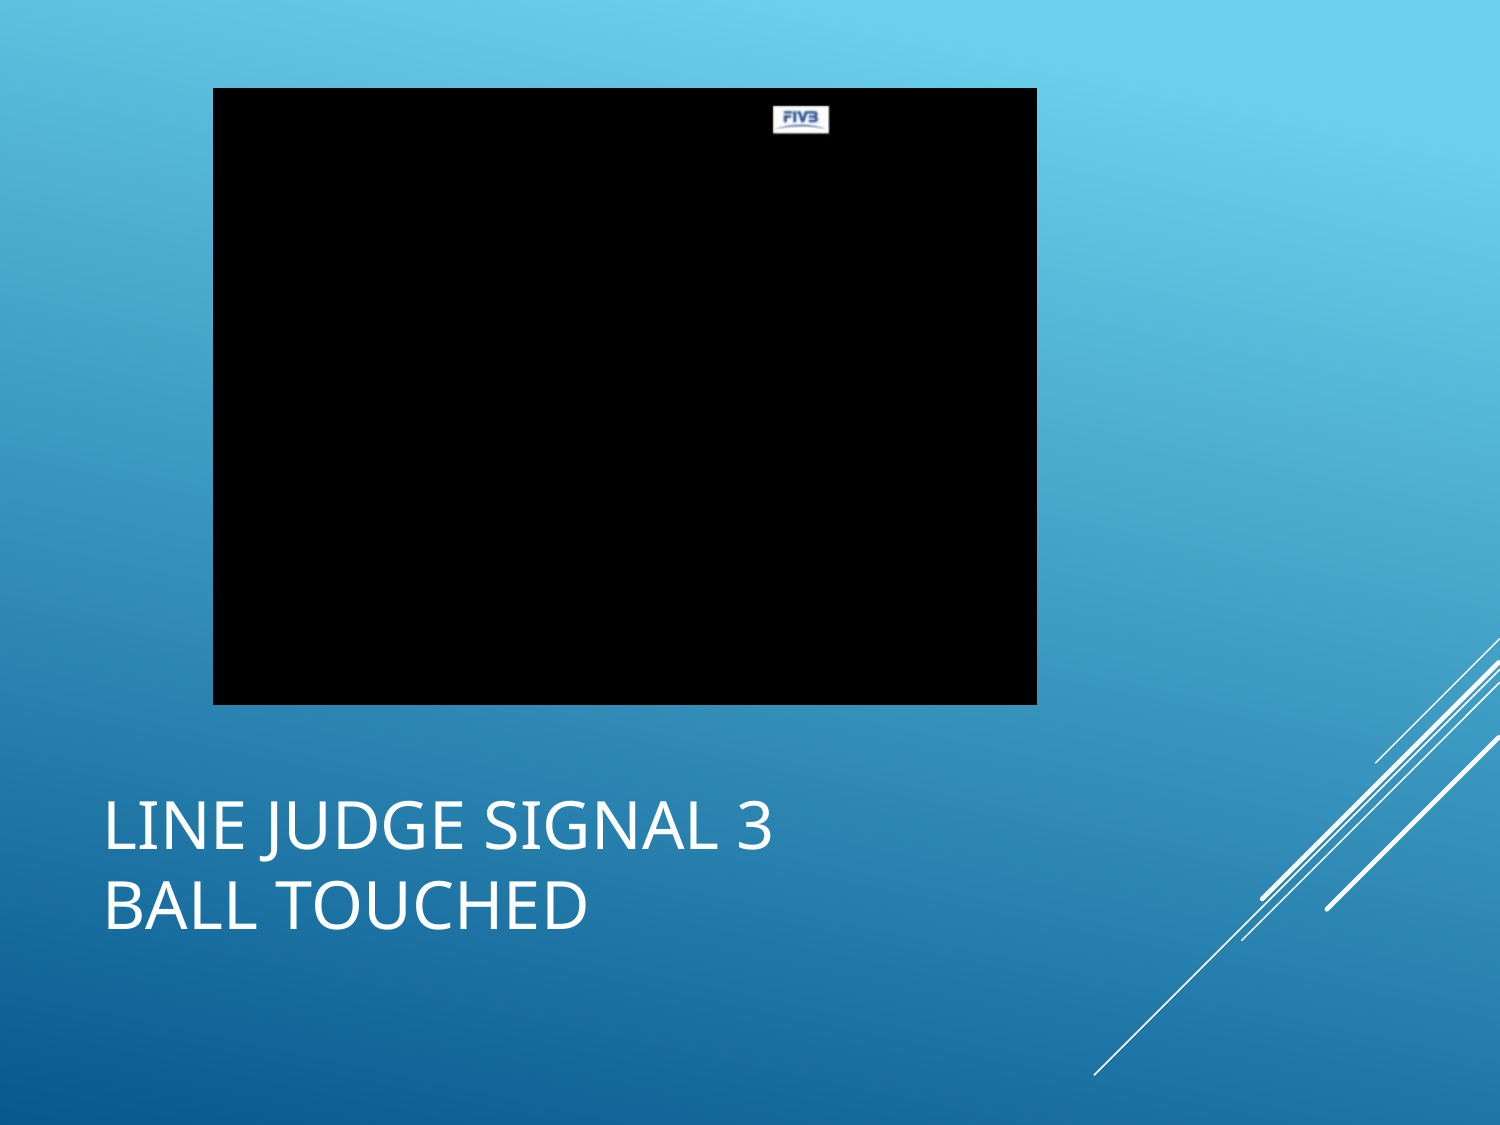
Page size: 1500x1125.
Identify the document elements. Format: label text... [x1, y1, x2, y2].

title Line Judge Signal 3 Ball Touched [87, 737, 1228, 988]
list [212, 87, 1038, 706]
